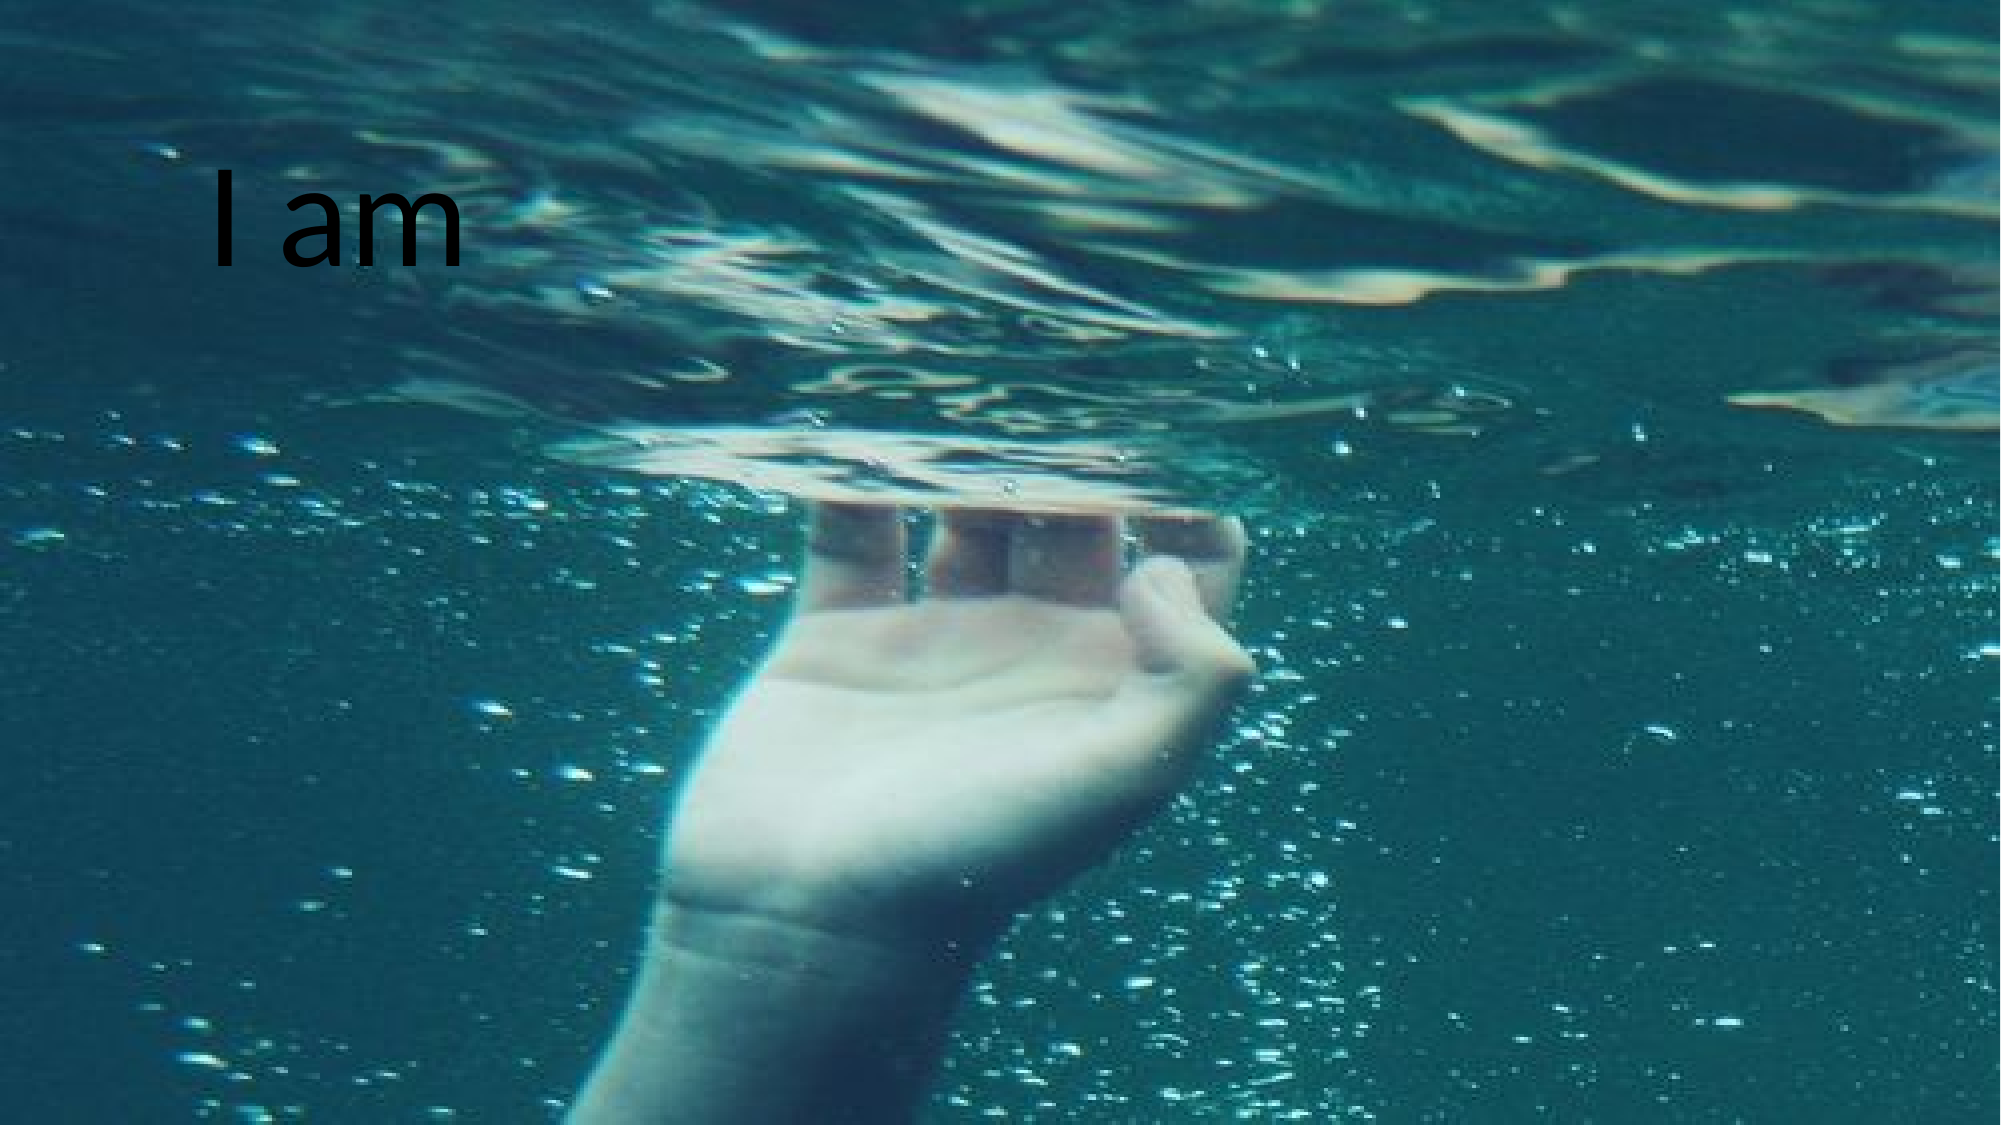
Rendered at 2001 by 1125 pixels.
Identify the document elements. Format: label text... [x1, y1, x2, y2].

picture [0, 0, 2001, 1125]
text_box I am [191, 108, 720, 304]
